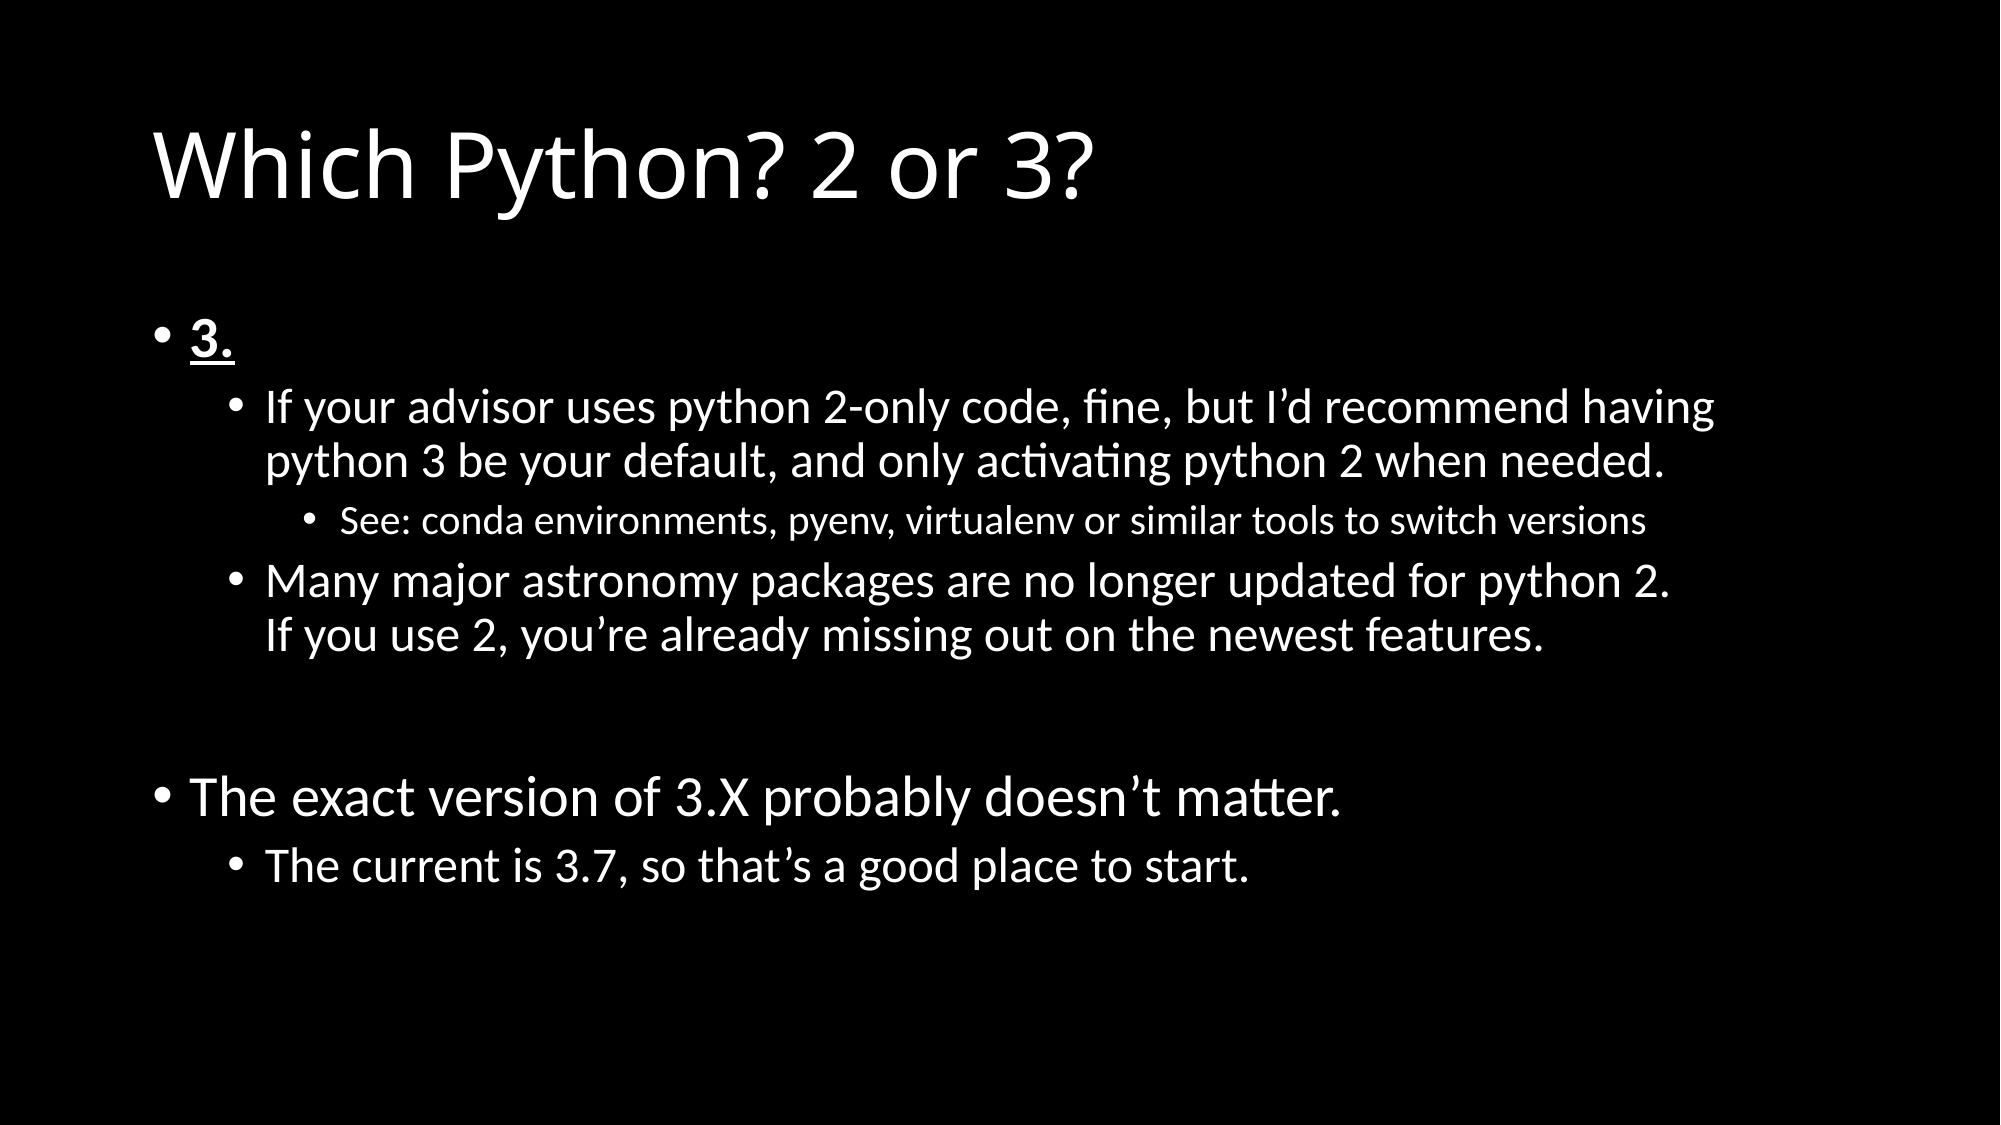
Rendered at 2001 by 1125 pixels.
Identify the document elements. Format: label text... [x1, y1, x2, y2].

title Which Python? 2 or 3? [137, 59, 1863, 278]
list 3. If your advisor uses python 2-only code, fine, but I’d recommend having python 3 be your default, and only activating python 2 when needed. See: conda environments, pyenv, virtualenv or similar tools to switch versions Many major astronomy packages are no longer updated for python 2. If you use 2, you’re already missing out on the newest features. The exact version of 3.X probably doesn’t matter. The current is 3.7, so that’s a good place to start. [137, 299, 1863, 1014]
